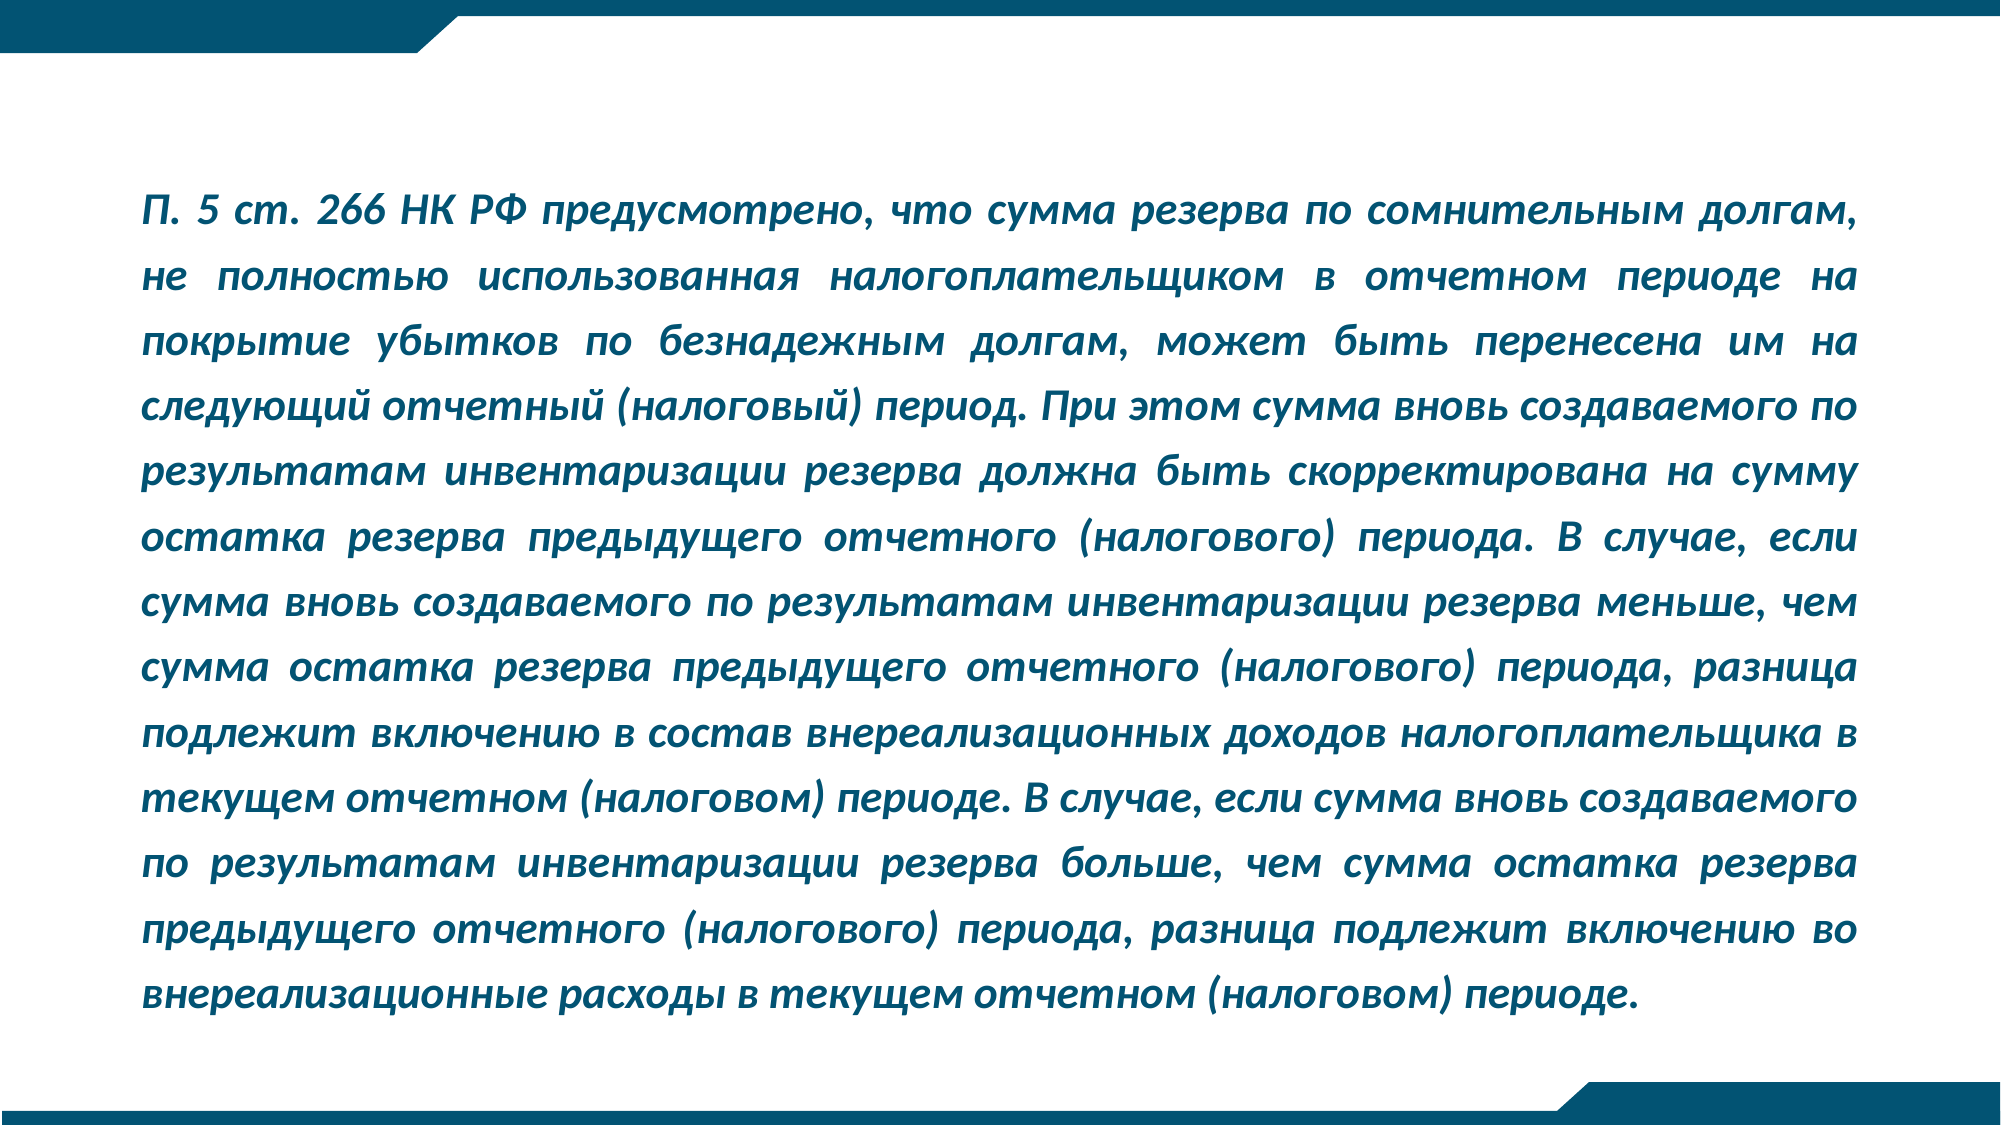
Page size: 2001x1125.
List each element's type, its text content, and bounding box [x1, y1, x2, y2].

list П. 5 ст. 266 НК РФ предусмотрено, что сумма резерва по сомнительным долгам, не полностью использованная налогоплательщиком в отчетном периоде на покрытие убытков по безнадежным долгам, может быть перенесена им на следующий отчетный (налоговый) период. При этом сумма вновь создаваемого по результатам инвентаризации резерва должна быть скорректирована на сумму остатка резерва предыдущего отчетного (налогового) периода. В случае, если сумма вновь создаваемого по результатам инвентаризации резерва меньше, чем сумма остатка резерва предыдущего отчетного (налогового) периода, разница подлежит включению в состав внереализационных доходов налогоплательщика в текущем отчетном (налоговом) периоде. В случае, если сумма вновь создаваемого по результатам инвентаризации резерва больше, чем сумма остатка резерва предыдущего отчетного (налогового) периода, разница подлежит включению во внереализационные расходы в текущем отчетном (налоговом) периоде. [125, 160, 1876, 1069]
